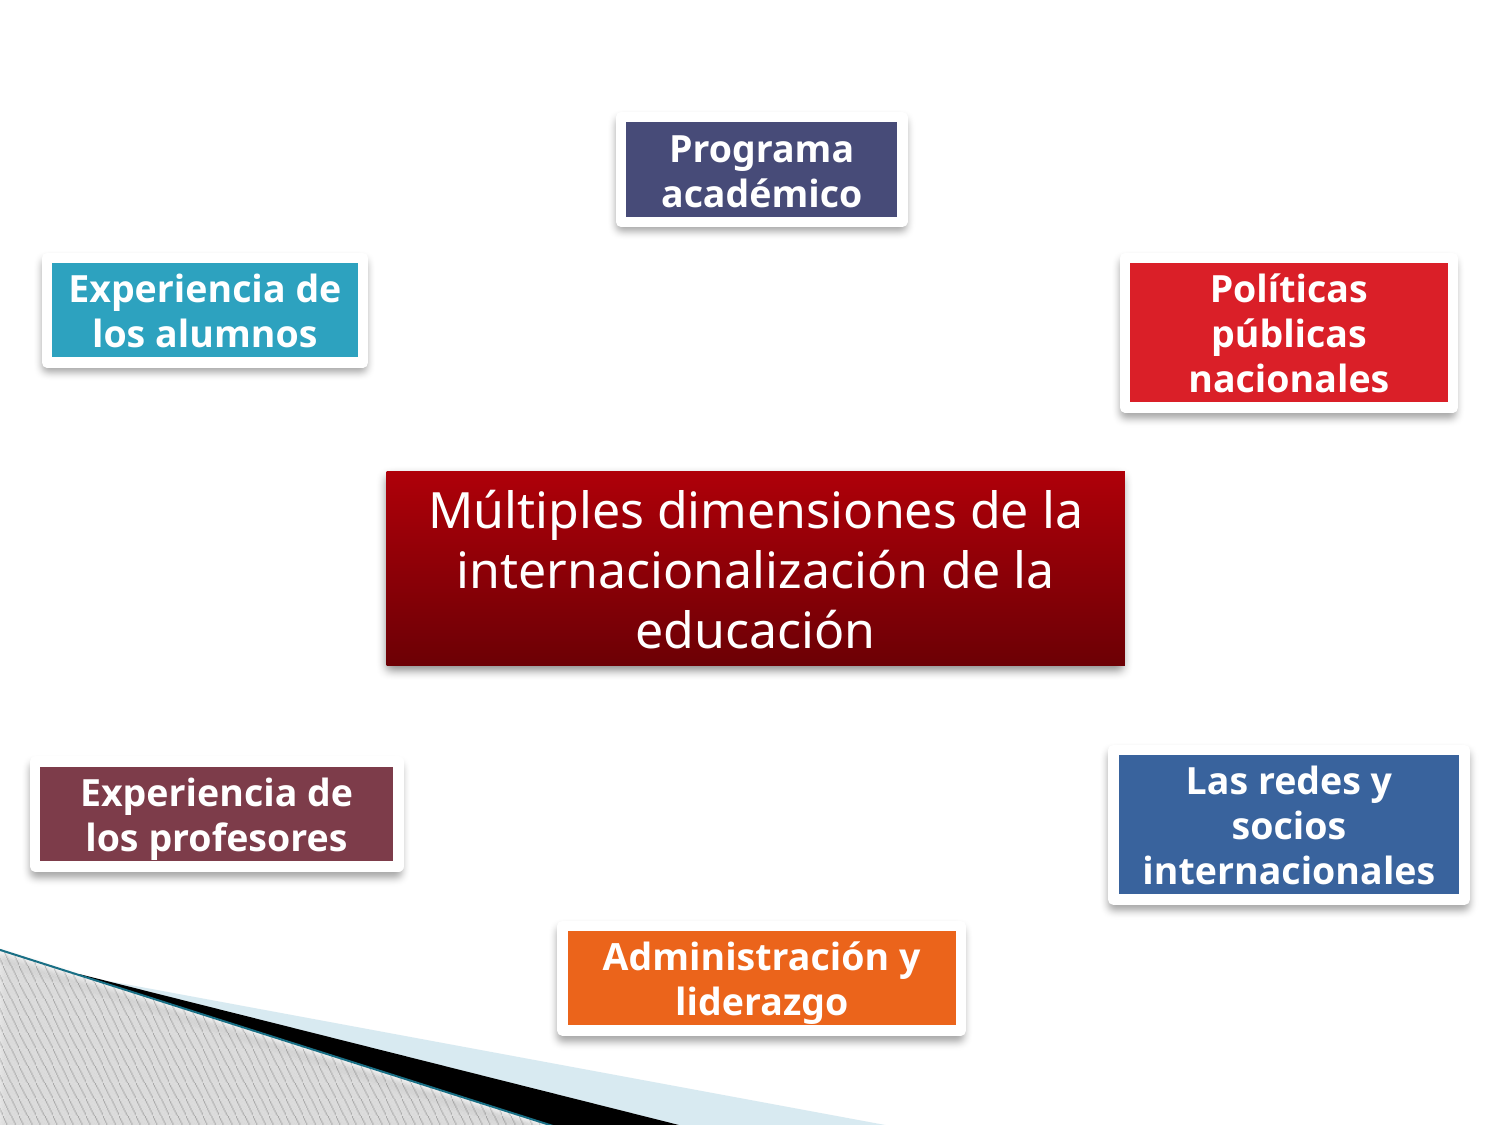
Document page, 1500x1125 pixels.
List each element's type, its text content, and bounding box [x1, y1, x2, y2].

text_box Administración y liderazgo [557, 921, 966, 1036]
text_box Experiencia de los profesores [30, 756, 404, 872]
text_box Múltiples dimensiones de la internacionalización de la educación [386, 471, 1125, 666]
text_box Programa académico [616, 112, 908, 227]
text_box Políticas públicas nacionales [1120, 253, 1458, 413]
text_box Experiencia de los alumnos [42, 253, 368, 368]
text_box Las redes y socios internacionales [1108, 745, 1470, 905]
